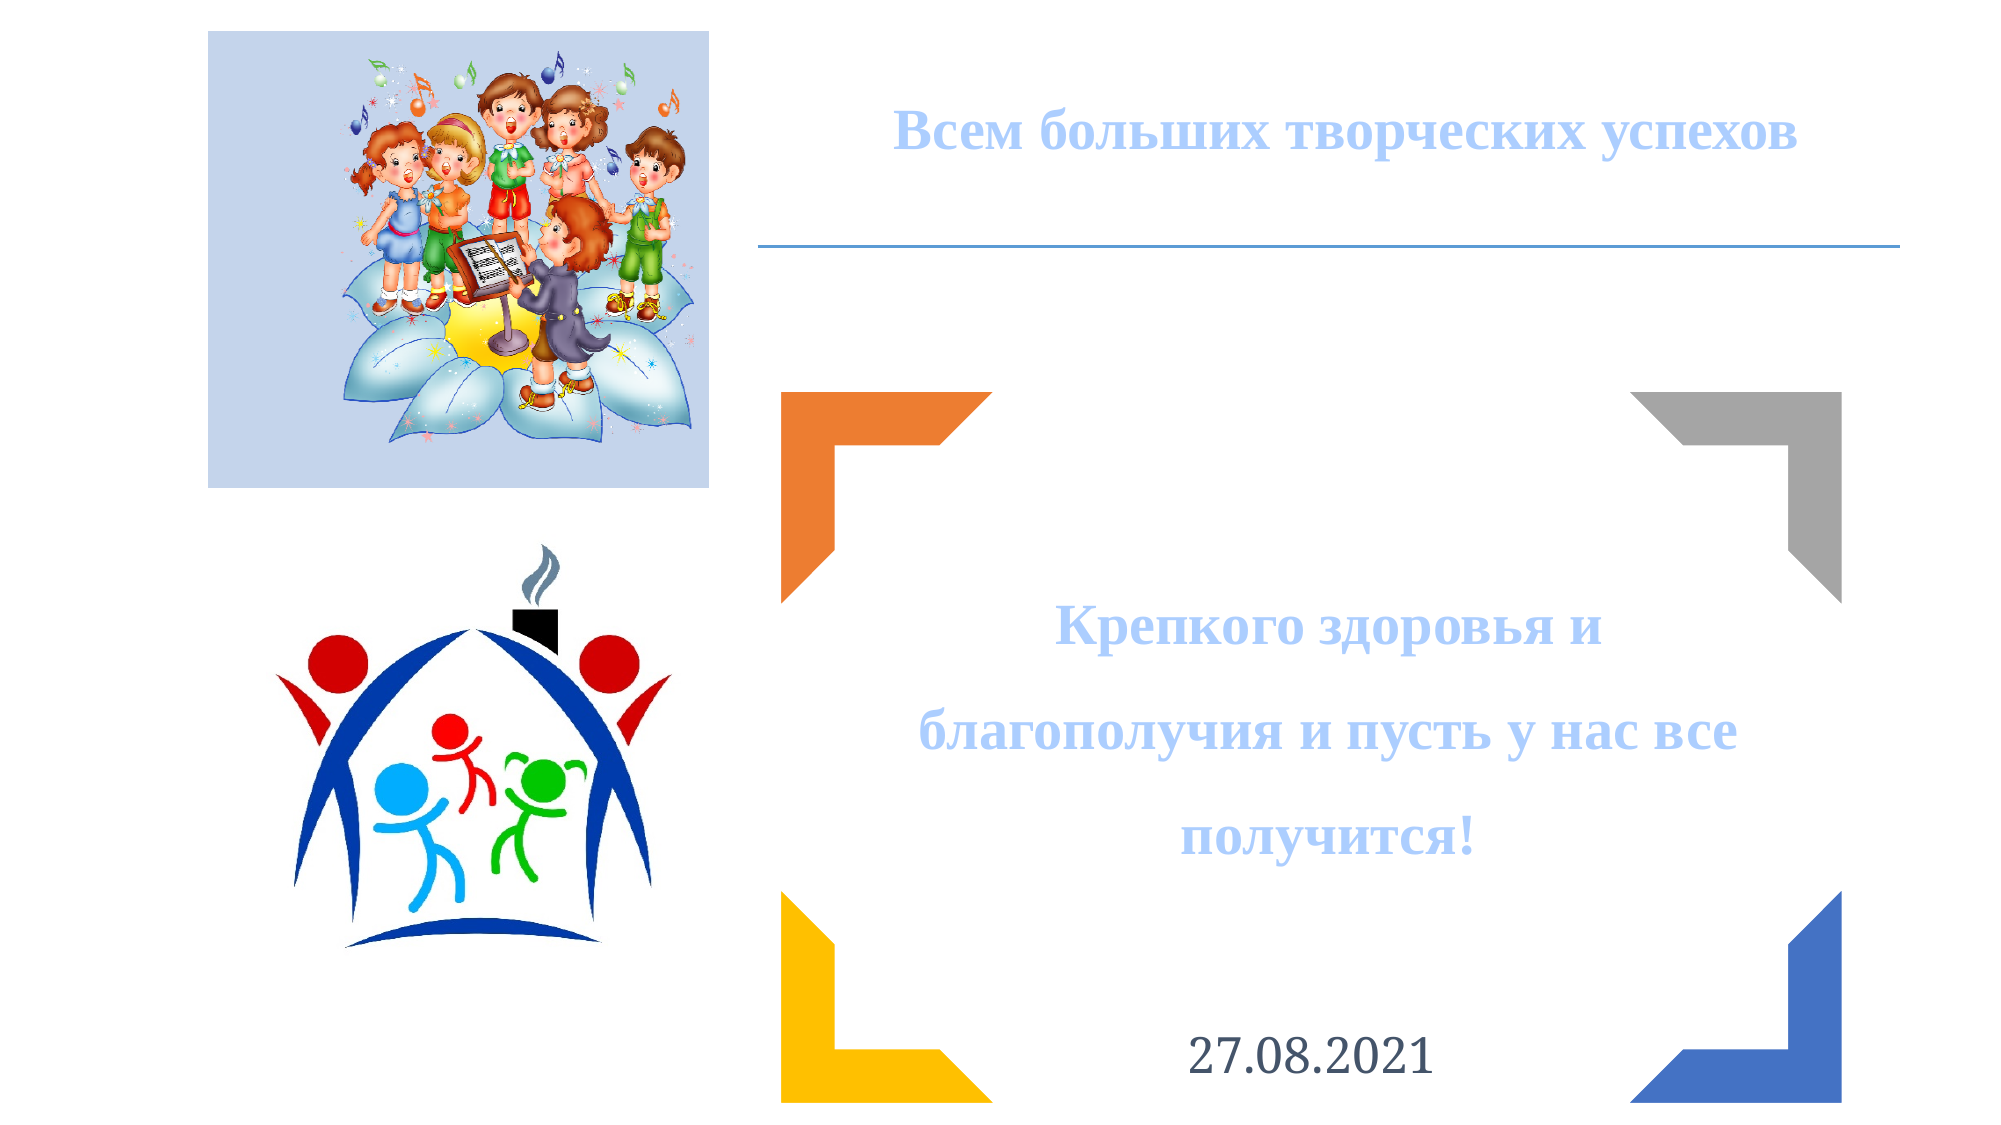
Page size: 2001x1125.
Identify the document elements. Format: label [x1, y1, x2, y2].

text_box [206, 2, 1900, 1104]
picture [340, 49, 694, 443]
picture [266, 534, 681, 957]
